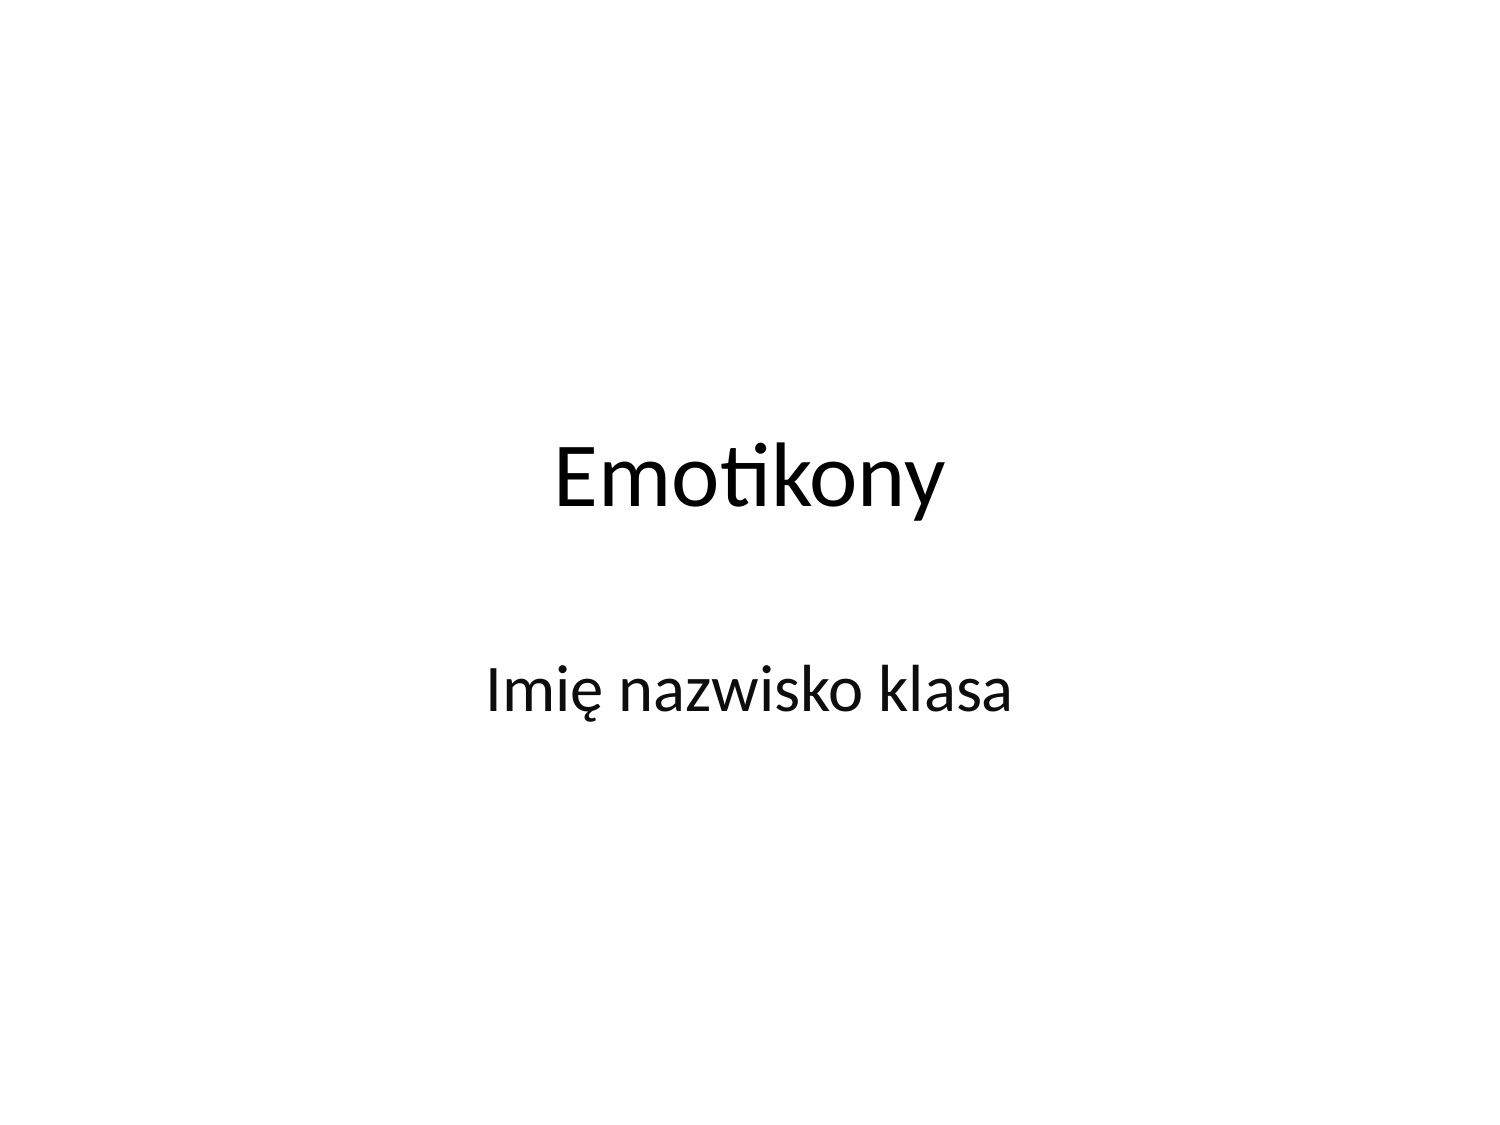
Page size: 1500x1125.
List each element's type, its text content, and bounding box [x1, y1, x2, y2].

subtitle Imię nazwisko klasa [225, 637, 1275, 925]
title Emotikony [112, 349, 1388, 591]
